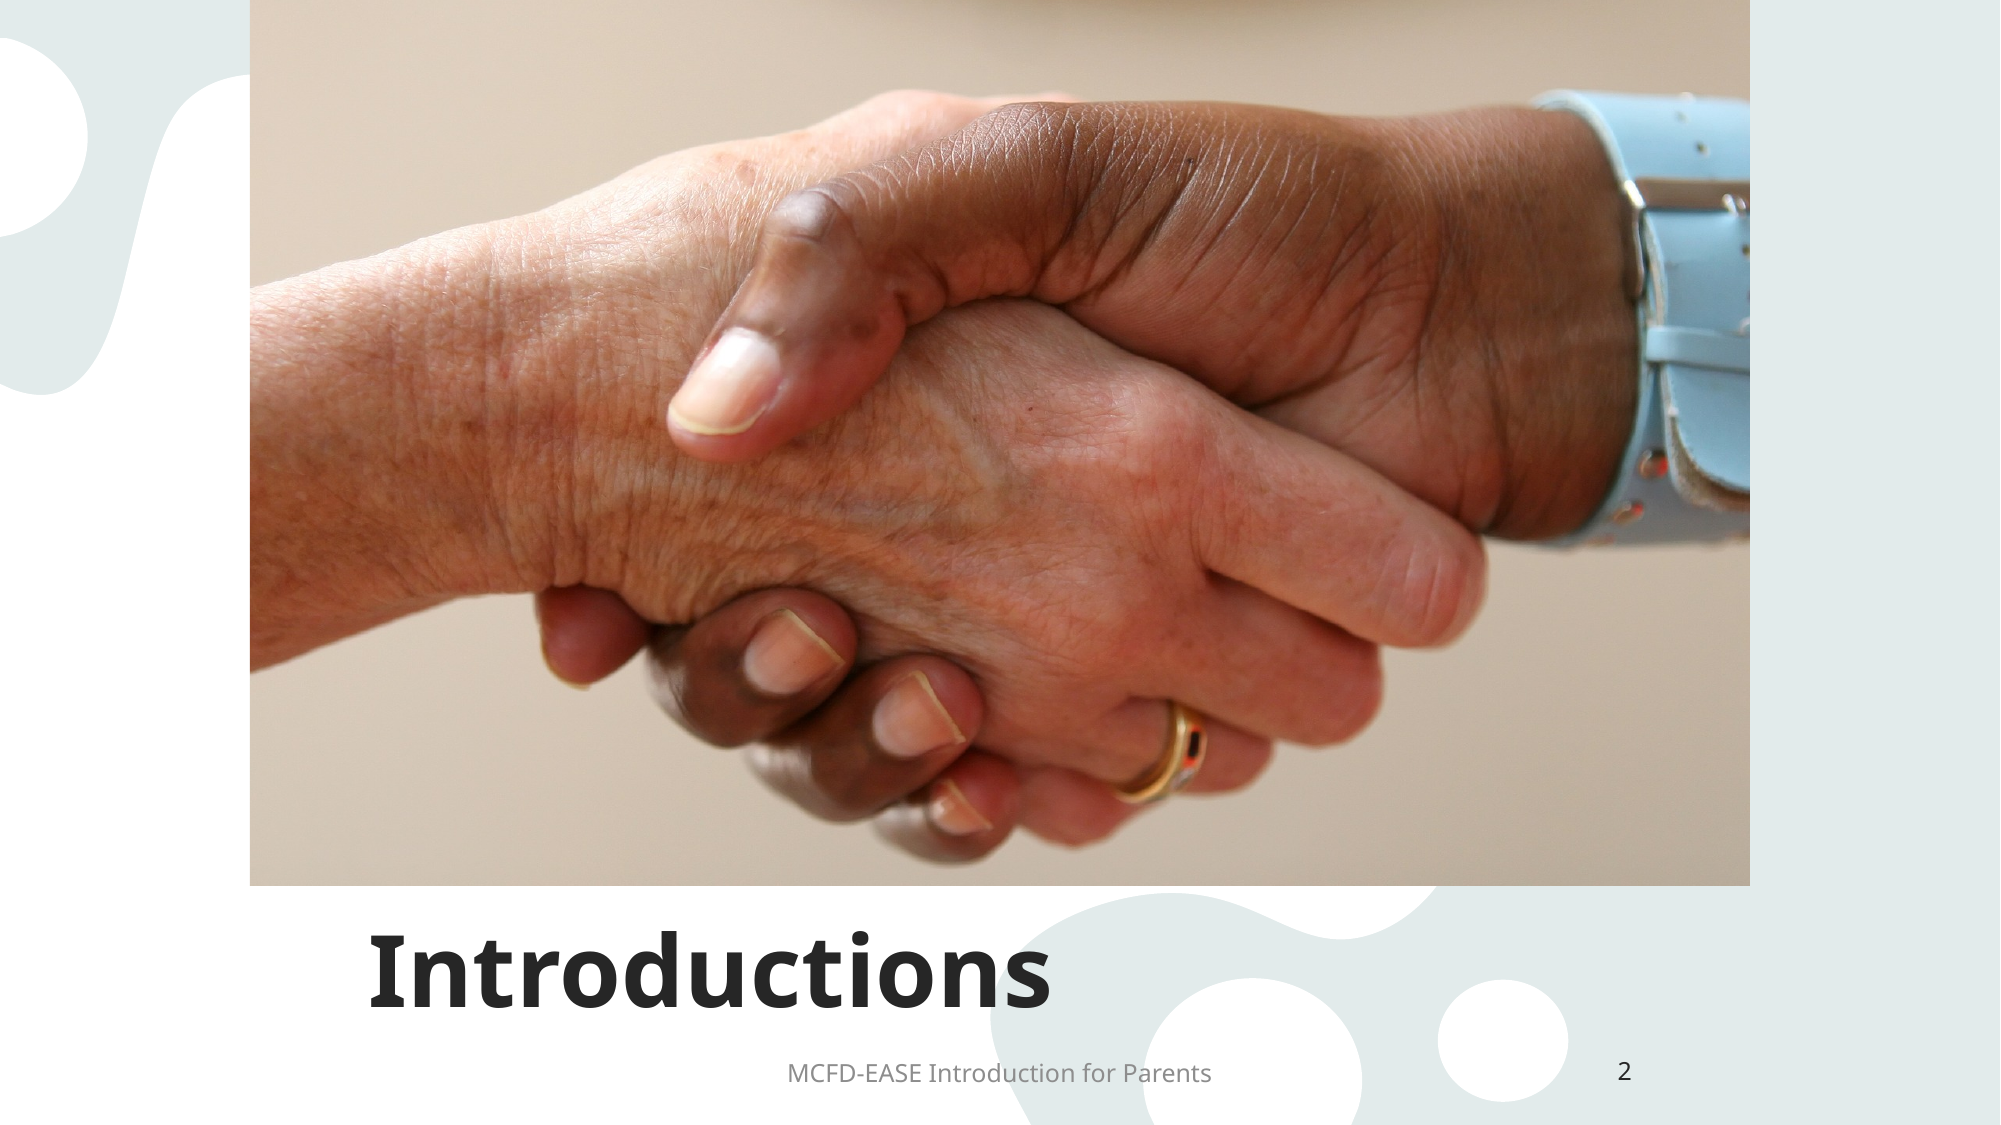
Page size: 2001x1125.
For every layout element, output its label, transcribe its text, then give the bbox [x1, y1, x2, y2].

slide_number 2 [1309, 1042, 1647, 1103]
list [249, 0, 1750, 886]
footer MCFD-EASE Introduction for Parents [746, 1042, 1254, 1103]
title Introductions [353, 907, 1647, 1043]
